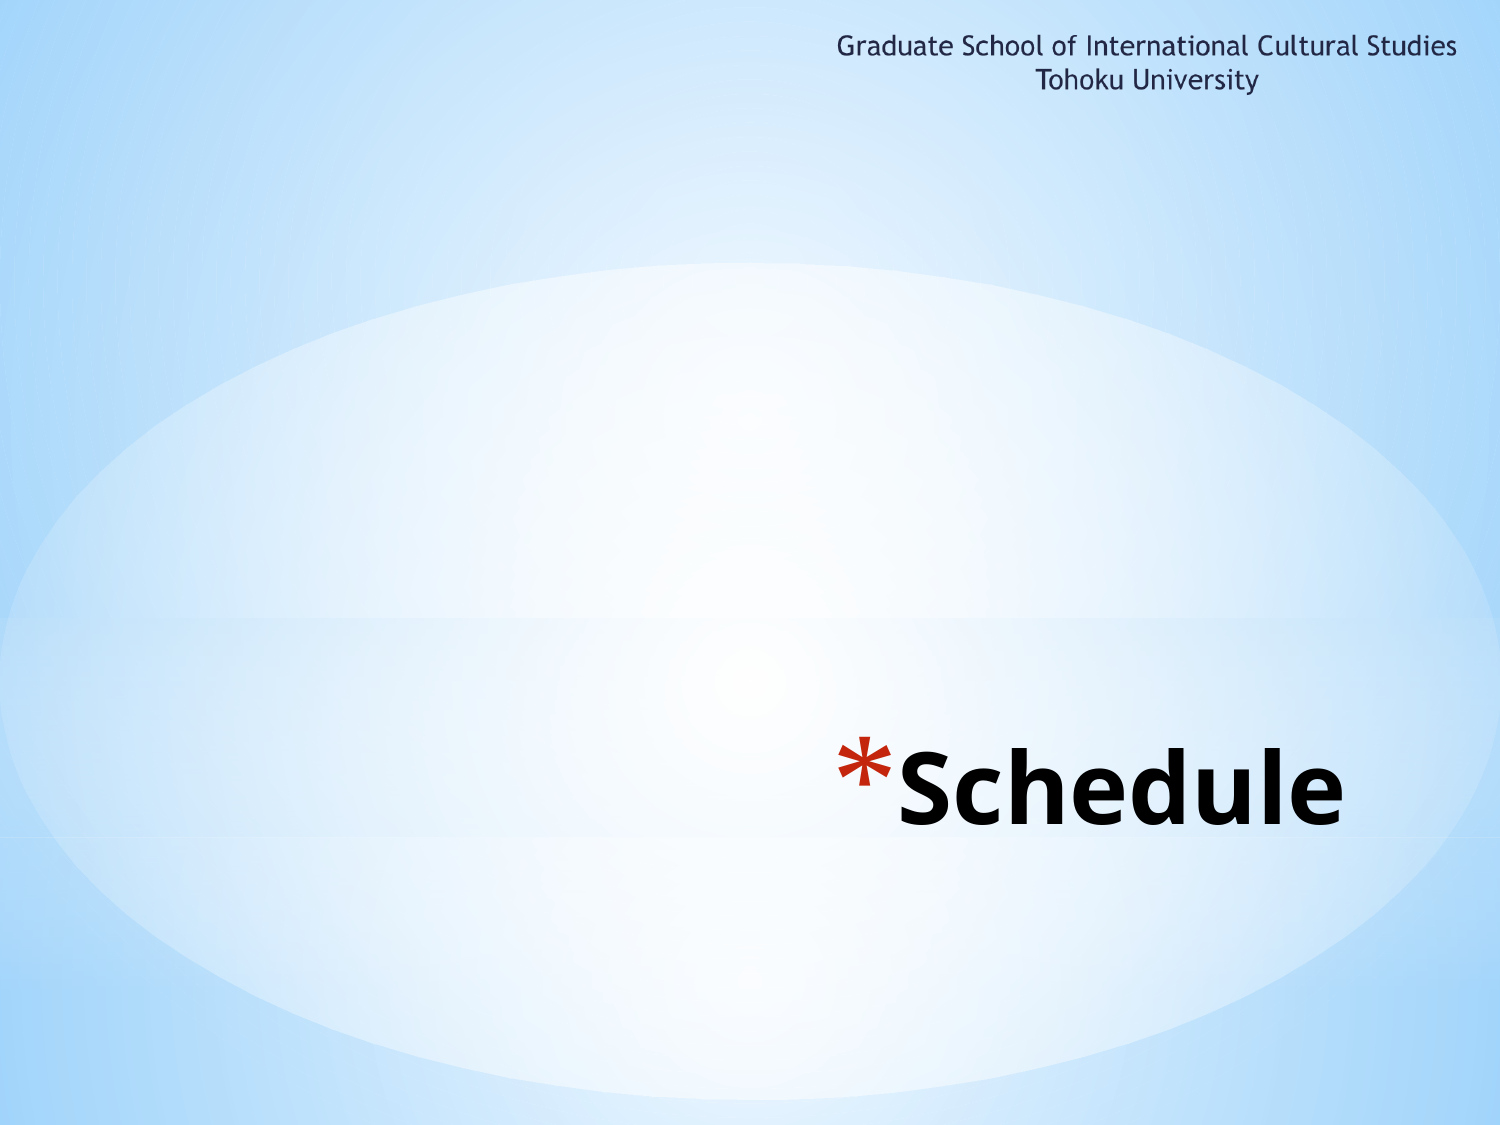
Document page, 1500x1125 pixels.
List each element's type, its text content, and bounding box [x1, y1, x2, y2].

title Schedule [294, 717, 1363, 905]
picture [794, 18, 1499, 136]
